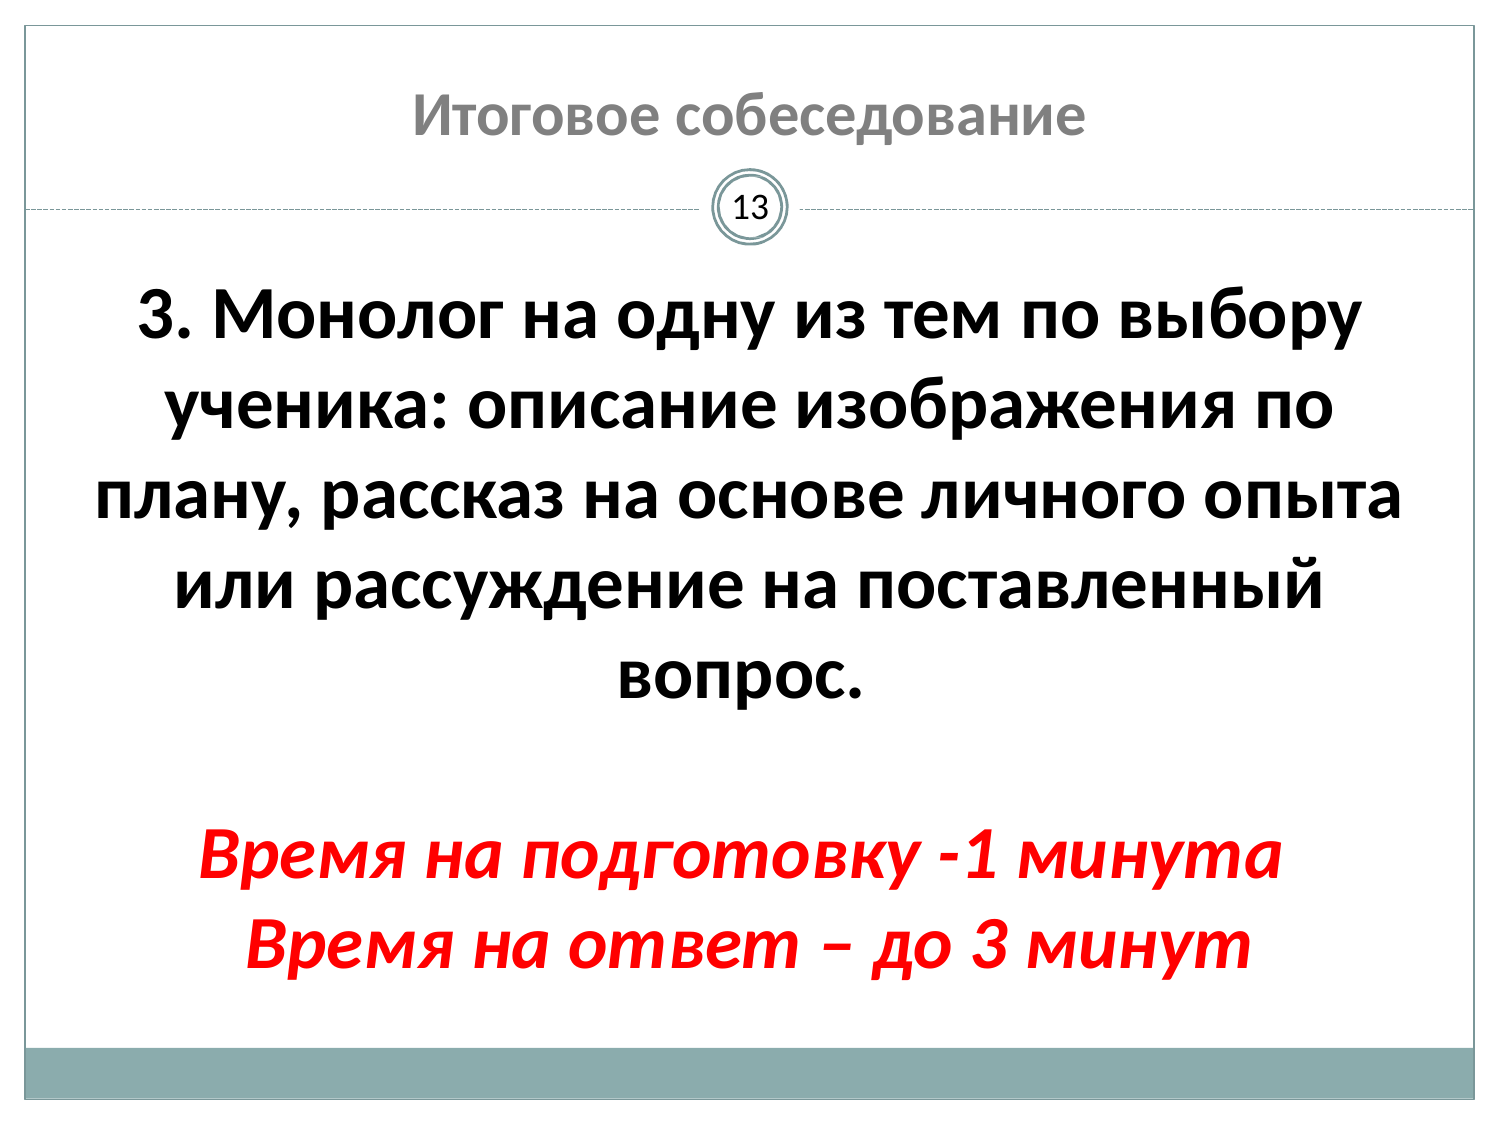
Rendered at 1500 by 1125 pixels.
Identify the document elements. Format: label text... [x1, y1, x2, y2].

text_box 13 [712, 174, 788, 235]
title Итоговое собеседование [66, 73, 1434, 150]
list 3. Монолог на одну из тем по выбору ученика: описание изображения по плану, рассказ на основе личного опыта или рассуждение на поставленный вопрос. Время на подготовку -1 минута Время на ответ – до 3 минут [53, 263, 1447, 1125]
